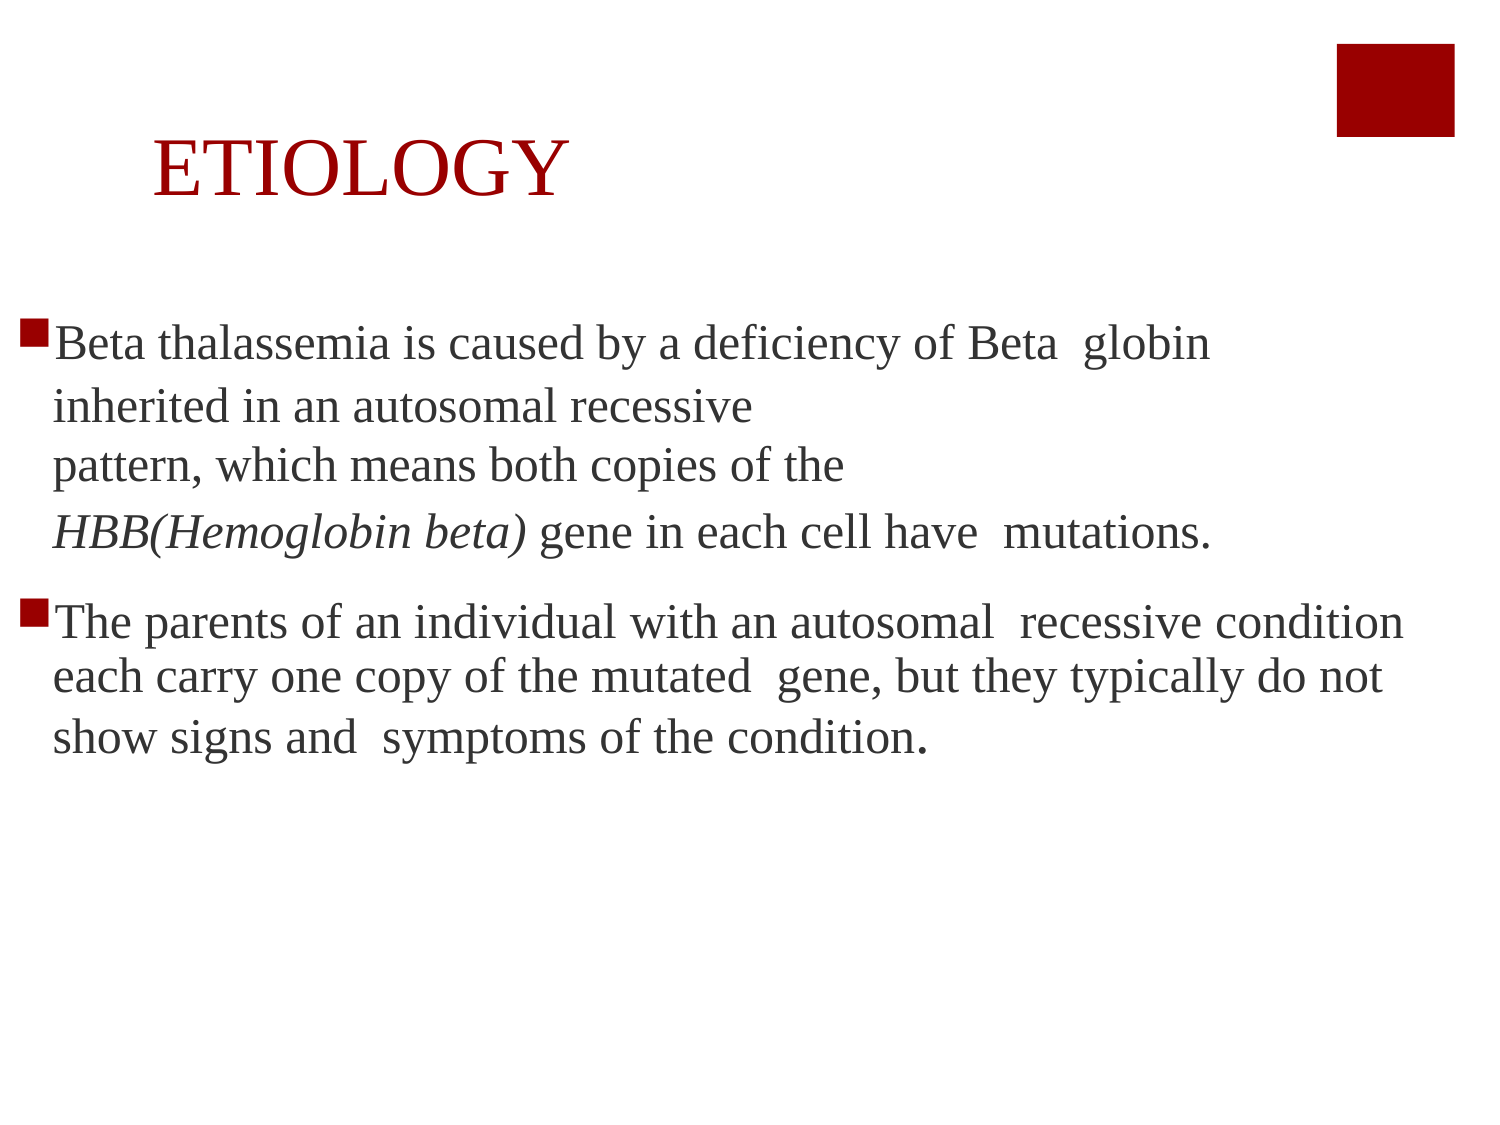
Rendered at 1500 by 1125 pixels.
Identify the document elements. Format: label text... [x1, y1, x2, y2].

text_box [1336, 43, 1455, 137]
text_box Beta thalassemia is caused by a deficiency of Beta globin inherited in an autosomal recessive pattern, which means both copies of the HBB(Hemoglobin beta) gene in each cell have mutations. The parents of an individual with an autosomal recessive condition each carry one copy of the mutated gene, but they typically do not show signs and symptoms of the condition. [12, 296, 1463, 766]
title ETIOLOGY [150, 109, 1100, 296]
